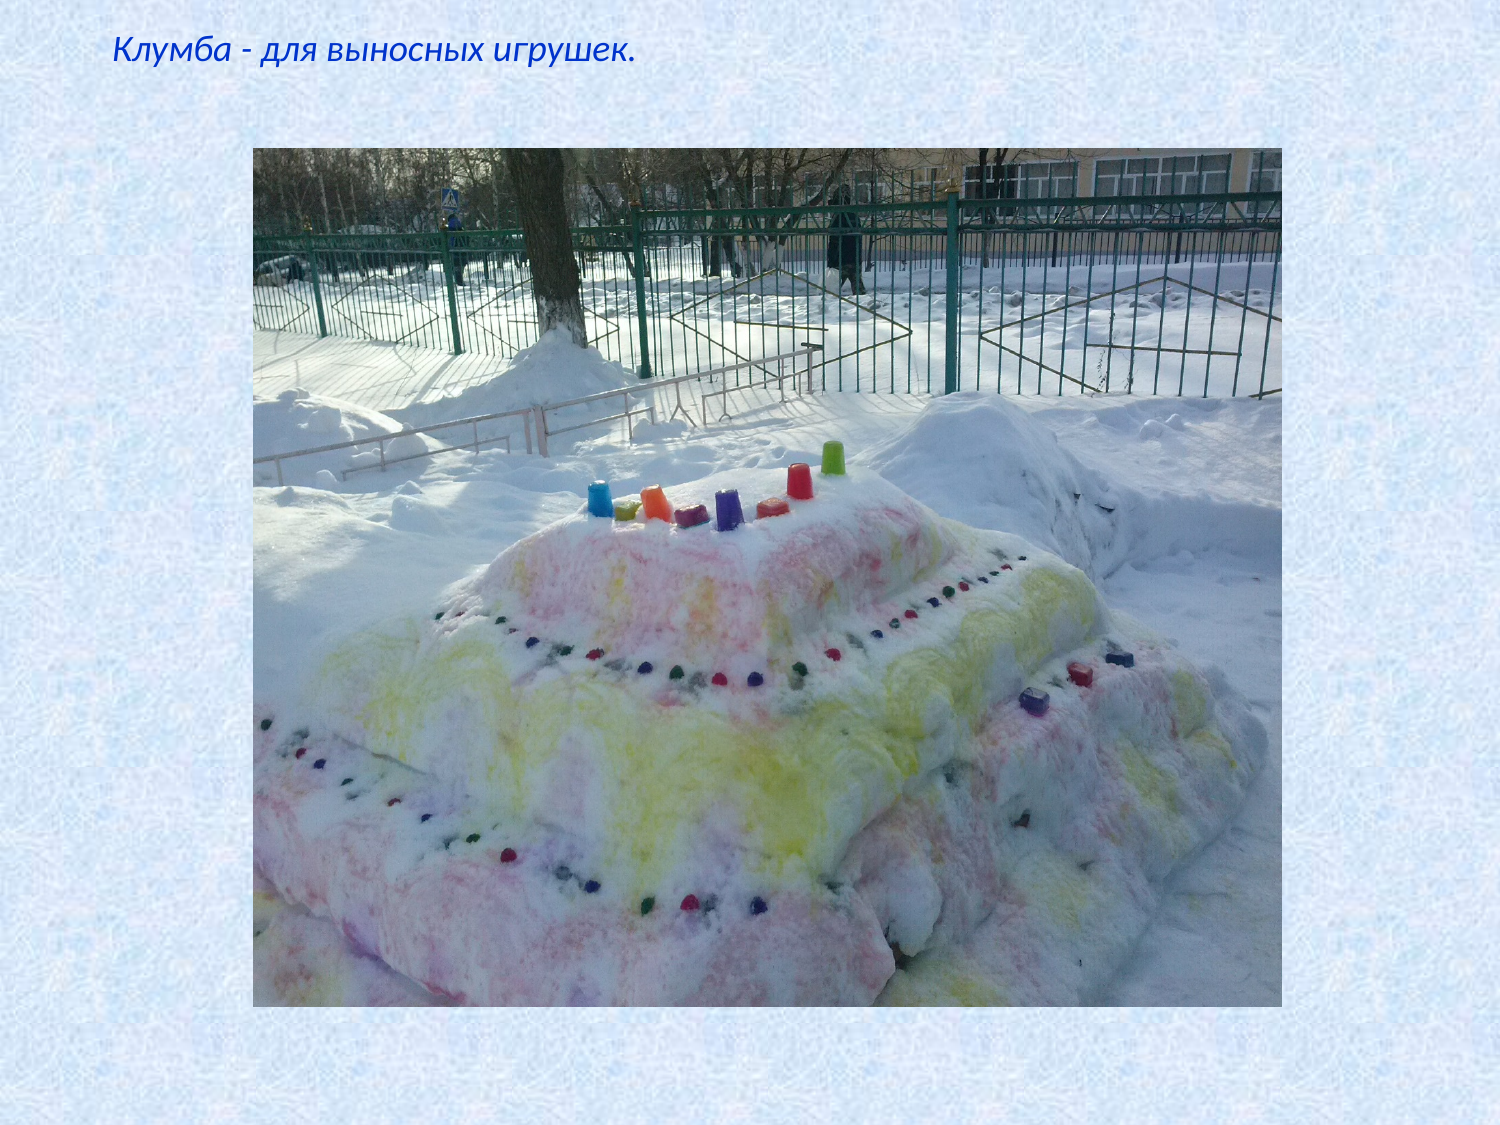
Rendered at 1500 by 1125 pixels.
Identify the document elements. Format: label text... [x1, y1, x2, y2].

picture [0, 0, 1500, 1125]
text_box Клумба - для выносных игрушек. [0, 17, 750, 77]
